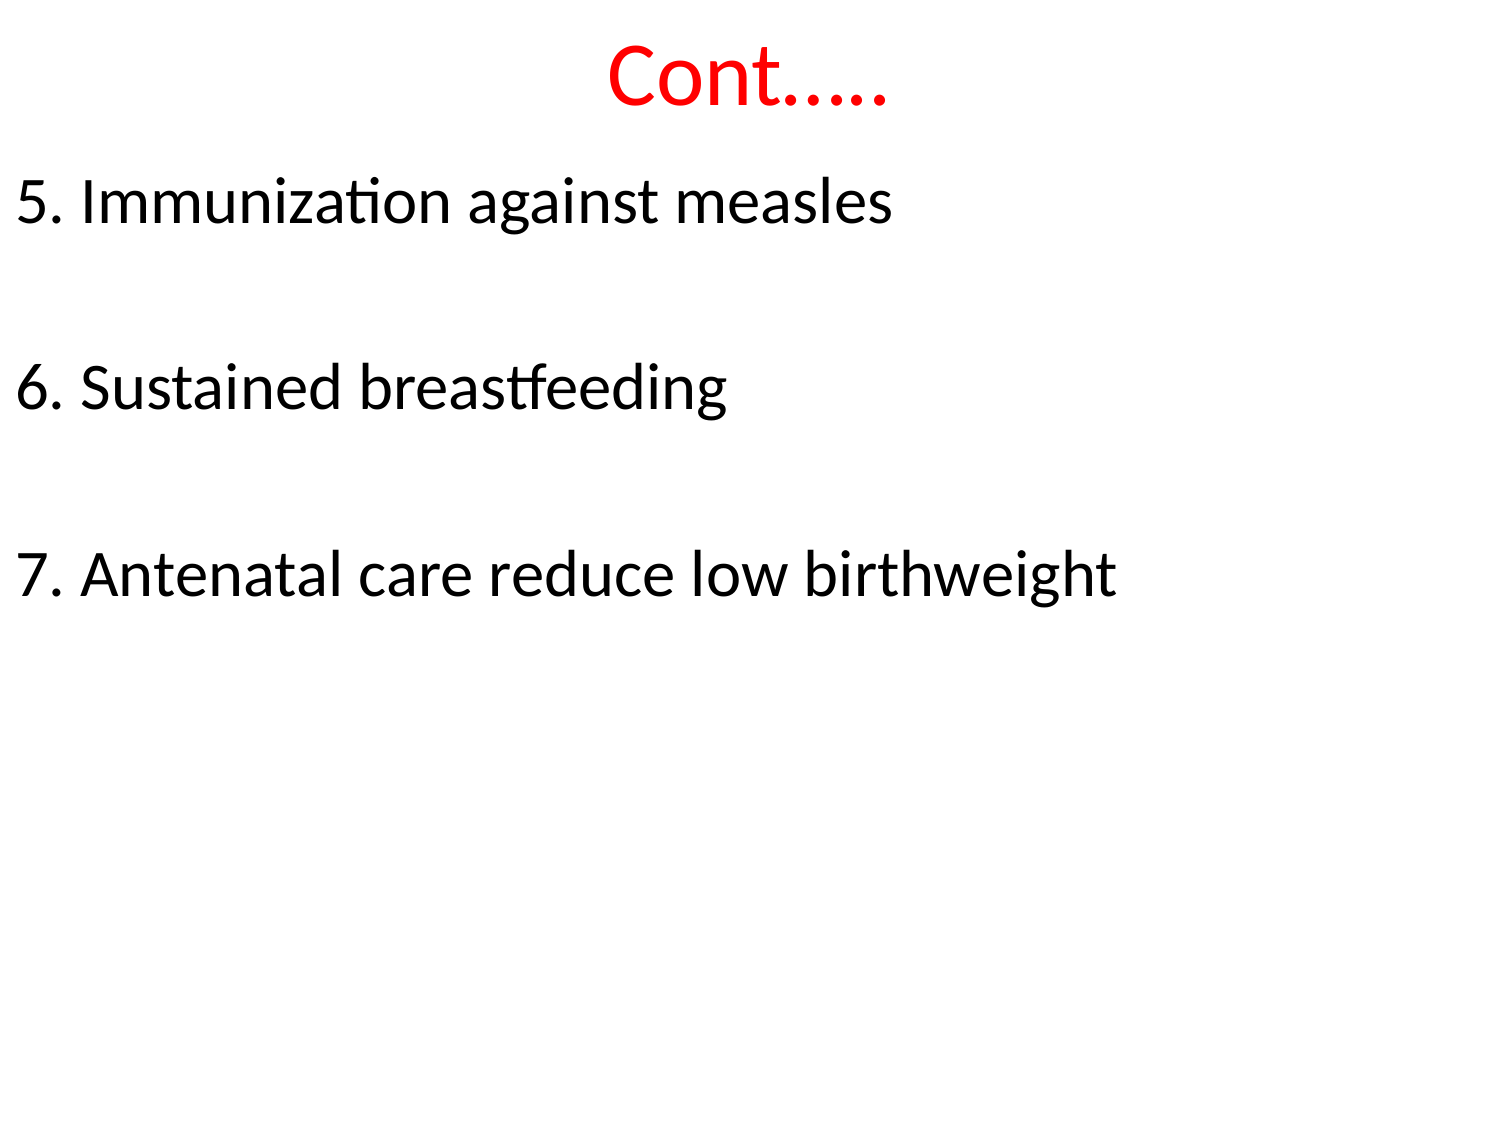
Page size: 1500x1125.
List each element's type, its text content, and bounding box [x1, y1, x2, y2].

list 5. Immunization against measles 6. Sustained breastfeeding 7. Antenatal care reduce low birthweight [0, 149, 1500, 1125]
title Cont….. [0, 0, 1500, 138]
